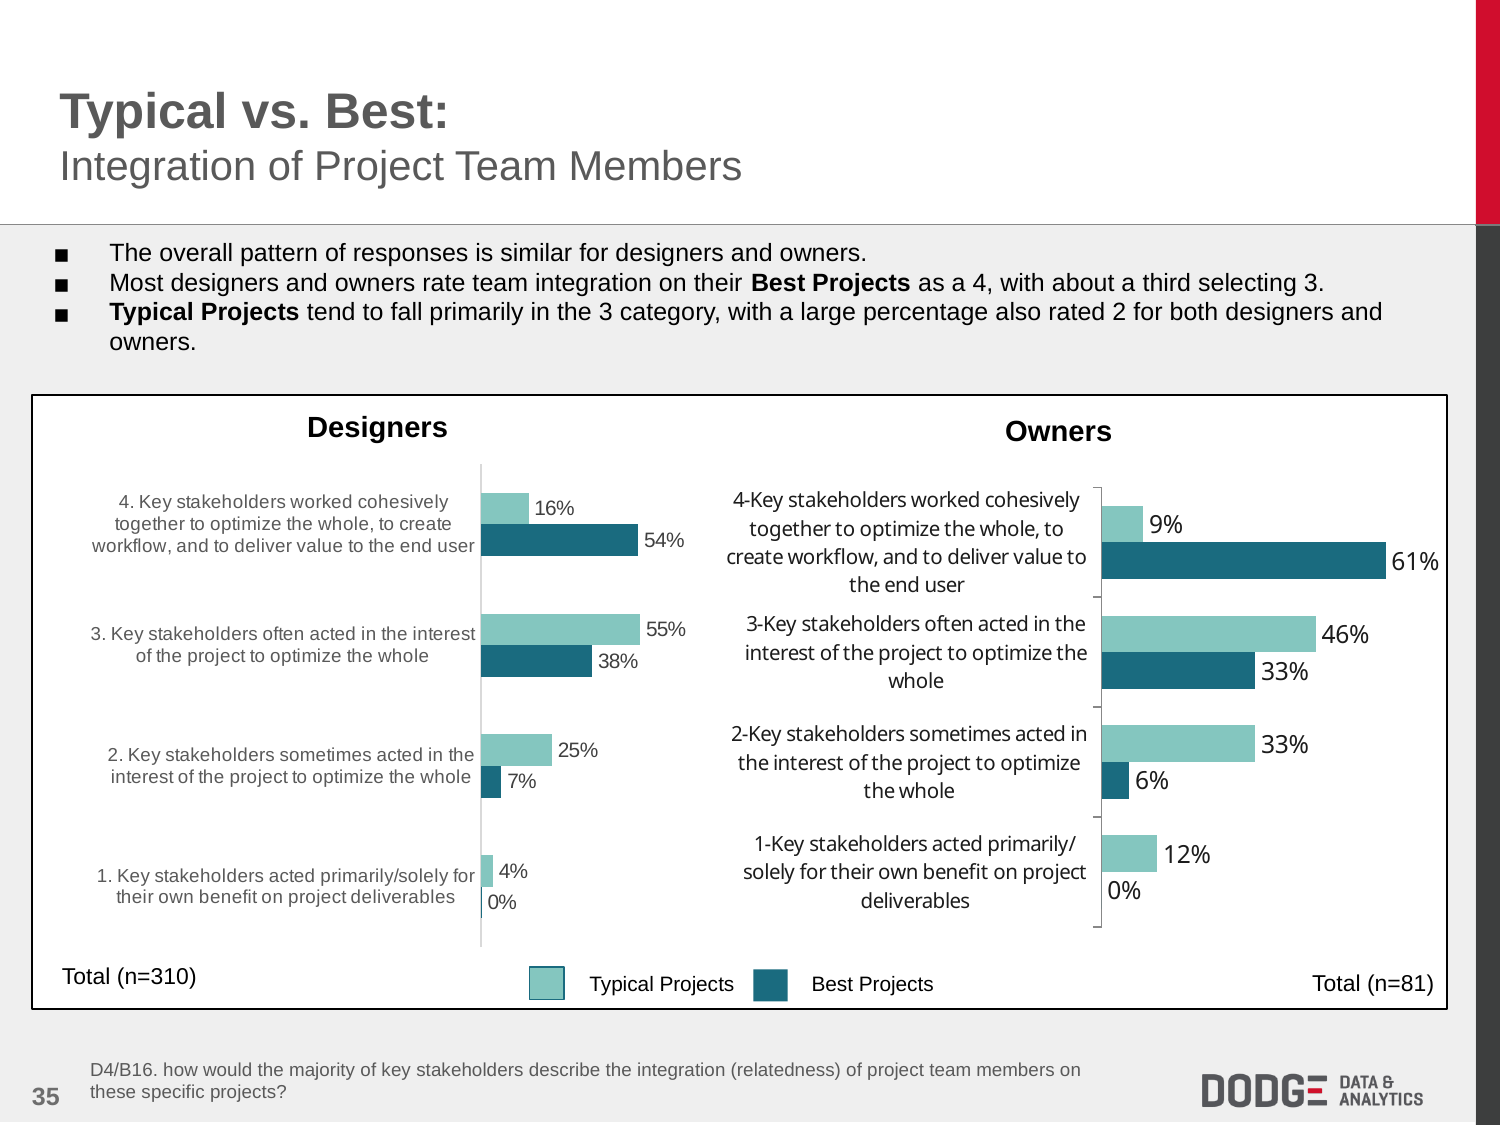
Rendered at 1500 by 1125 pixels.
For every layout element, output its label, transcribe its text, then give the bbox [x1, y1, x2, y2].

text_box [529, 962, 951, 1004]
chart [77, 453, 1456, 972]
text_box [0, 224, 1476, 1123]
text_box Typical vs. Best: Integration of Project Team Members [44, 71, 1433, 197]
